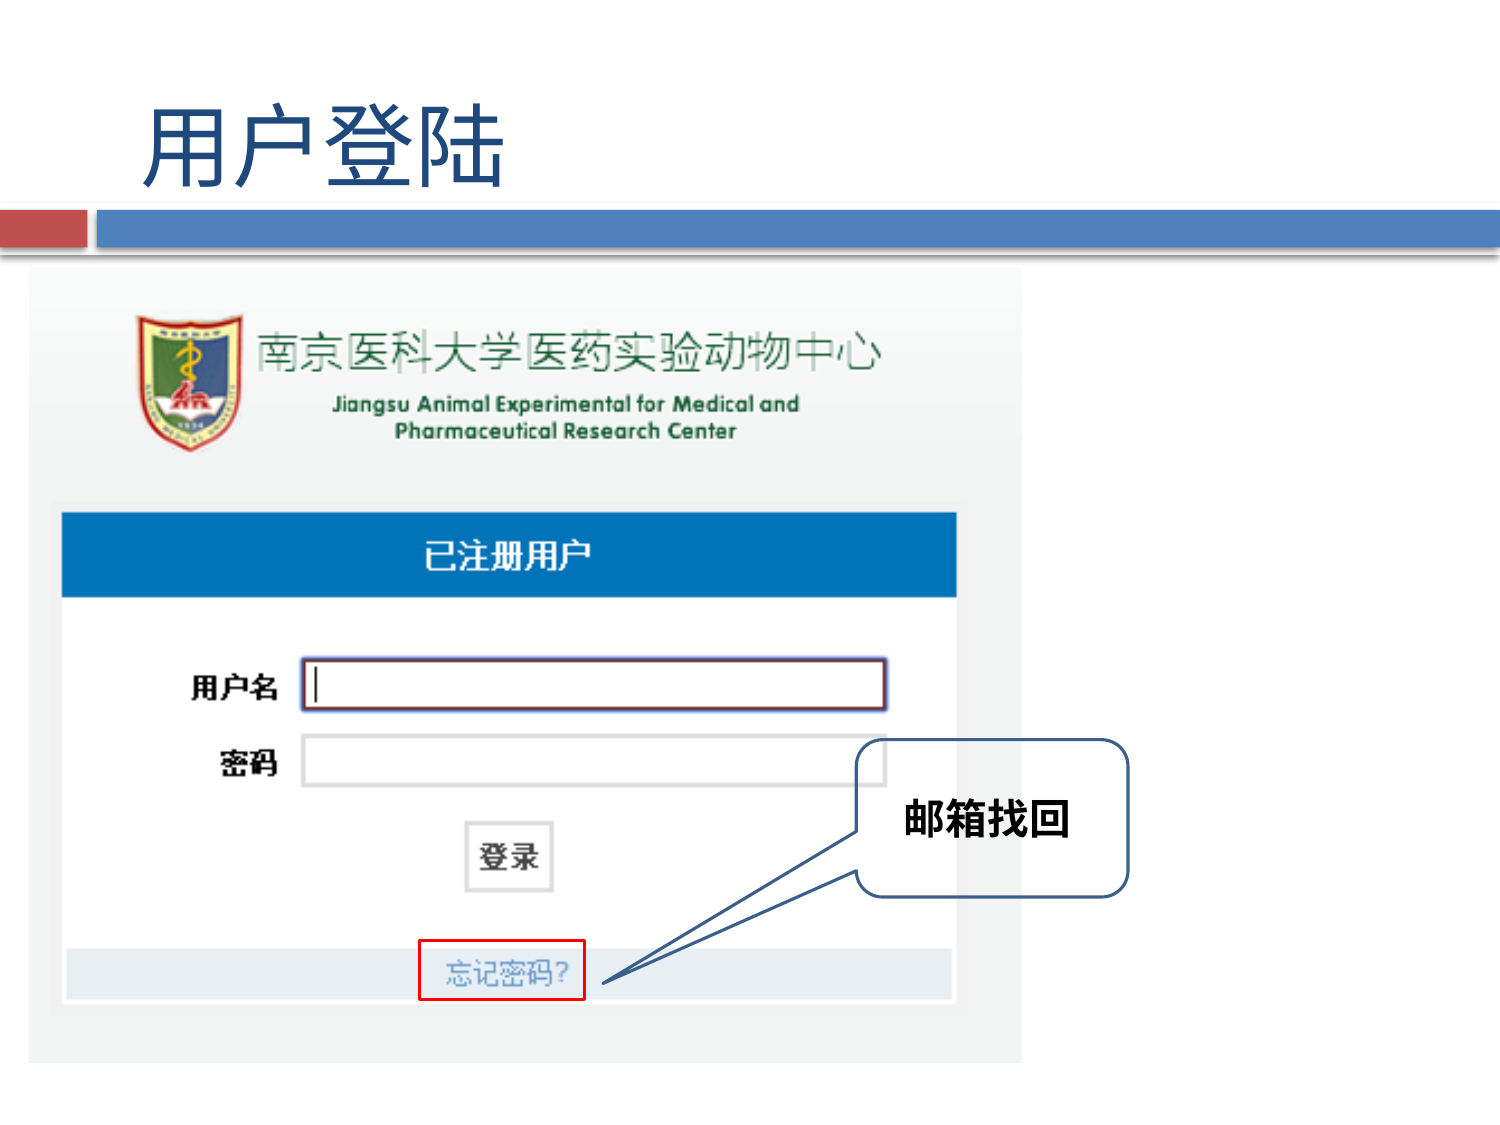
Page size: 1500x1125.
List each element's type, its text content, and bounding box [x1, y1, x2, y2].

text_box 邮箱找回 [1027, 738, 1130, 899]
text_box 用户登陆 [125, 62, 1463, 225]
picture [29, 266, 1022, 1063]
